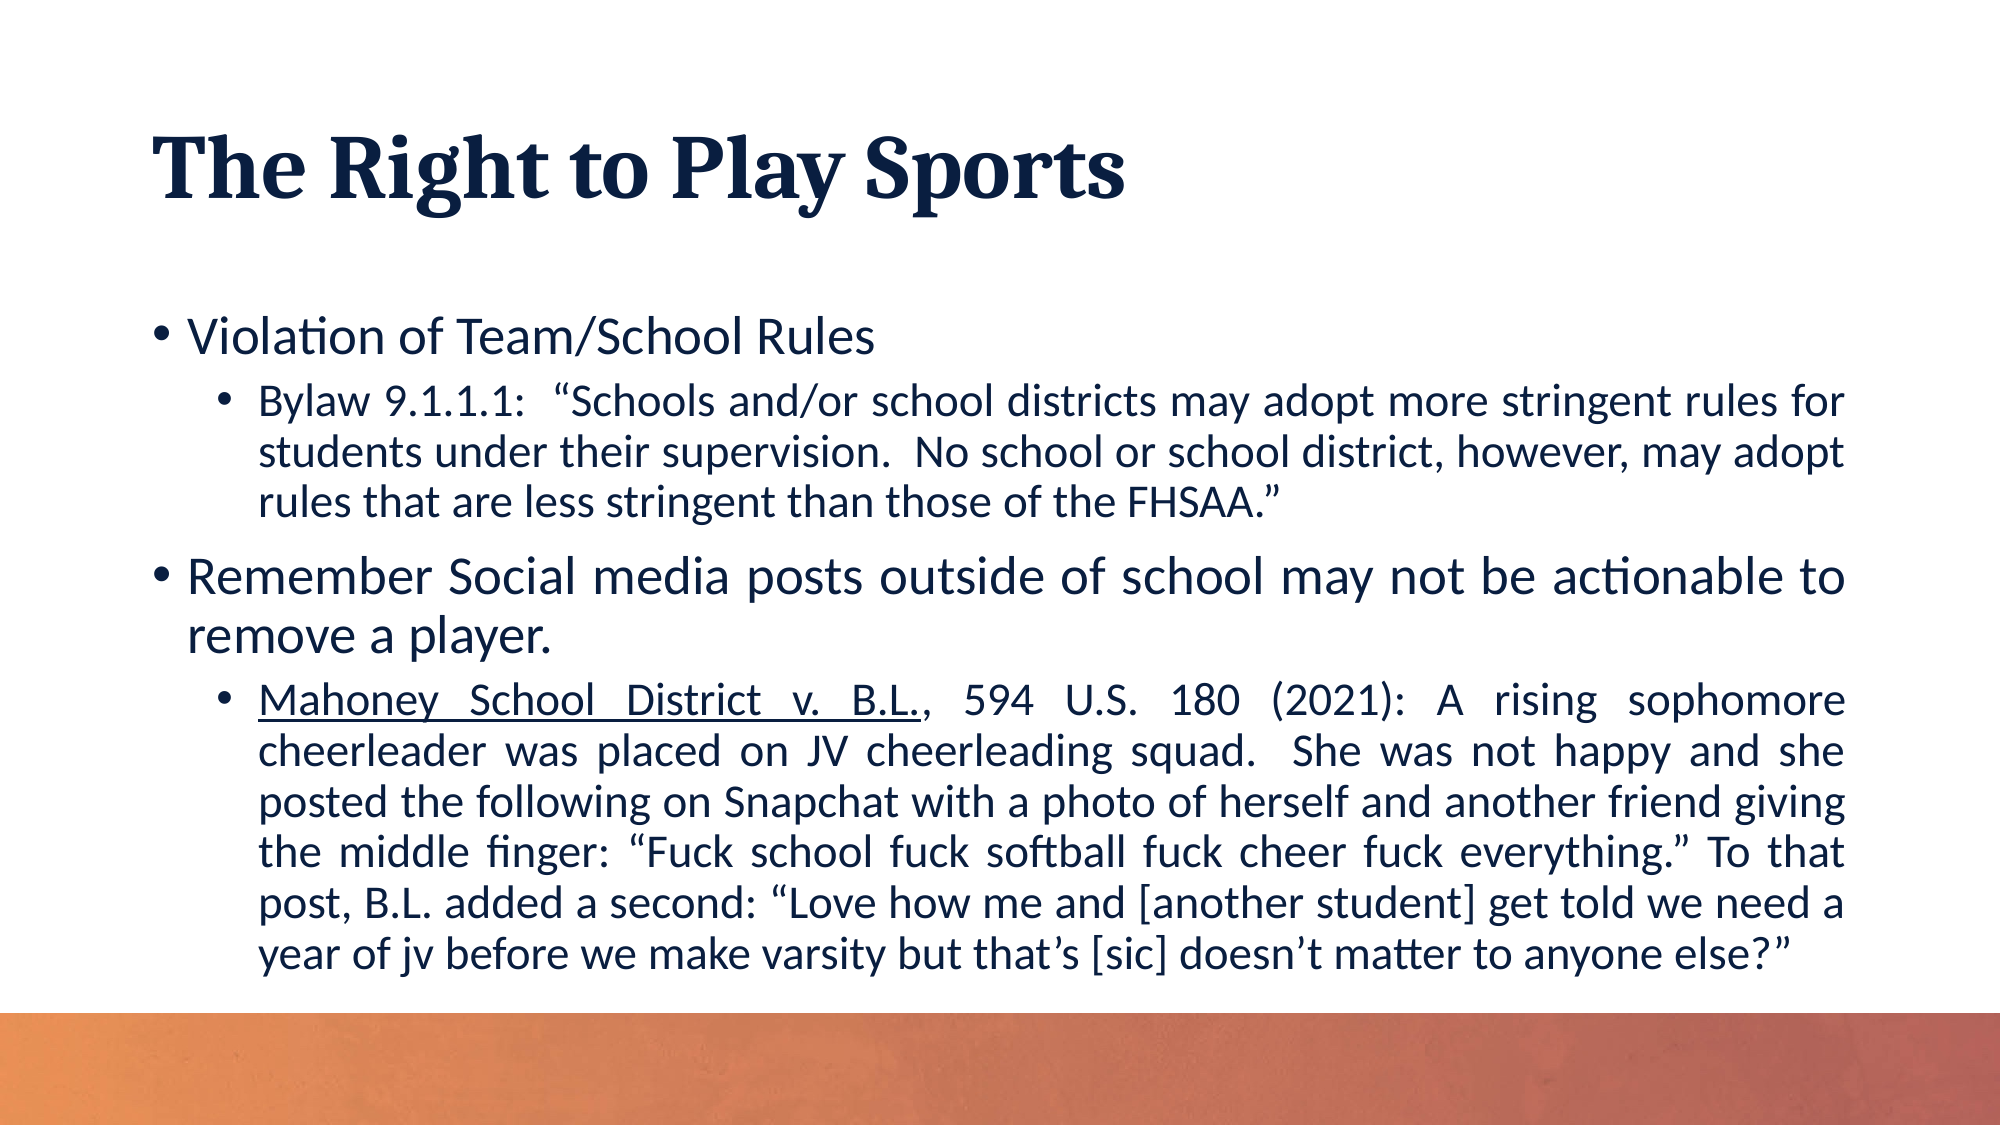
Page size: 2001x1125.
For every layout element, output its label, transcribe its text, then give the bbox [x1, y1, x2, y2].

title The Right to Play Sports [137, 59, 1863, 278]
picture [0, 1013, 2000, 1125]
list Violation of Team/School Rules Bylaw 9.1.1.1: “Schools and/or school districts may adopt more stringent rules for students under their supervision. No school or school district, however, may adopt rules that are less stringent than those of the FHSAA.” Remember Social media posts outside of school may not be actionable to remove a player. Mahoney School District v. B.L., 594 U.S. 180 (2021): A rising sophomore cheerleader was placed on JV cheerleading squad. She was not happy and she posted the following on Snapchat with a photo of herself and another friend giving the middle finger: “Fuck school fuck softball fuck cheer fuck everything.” To that post, B.L. added a second: “Love how me and [another student] get told we need a year of jv before we make varsity but that’s [sic] doesn’t matter to anyone else?” [137, 299, 1863, 1014]
